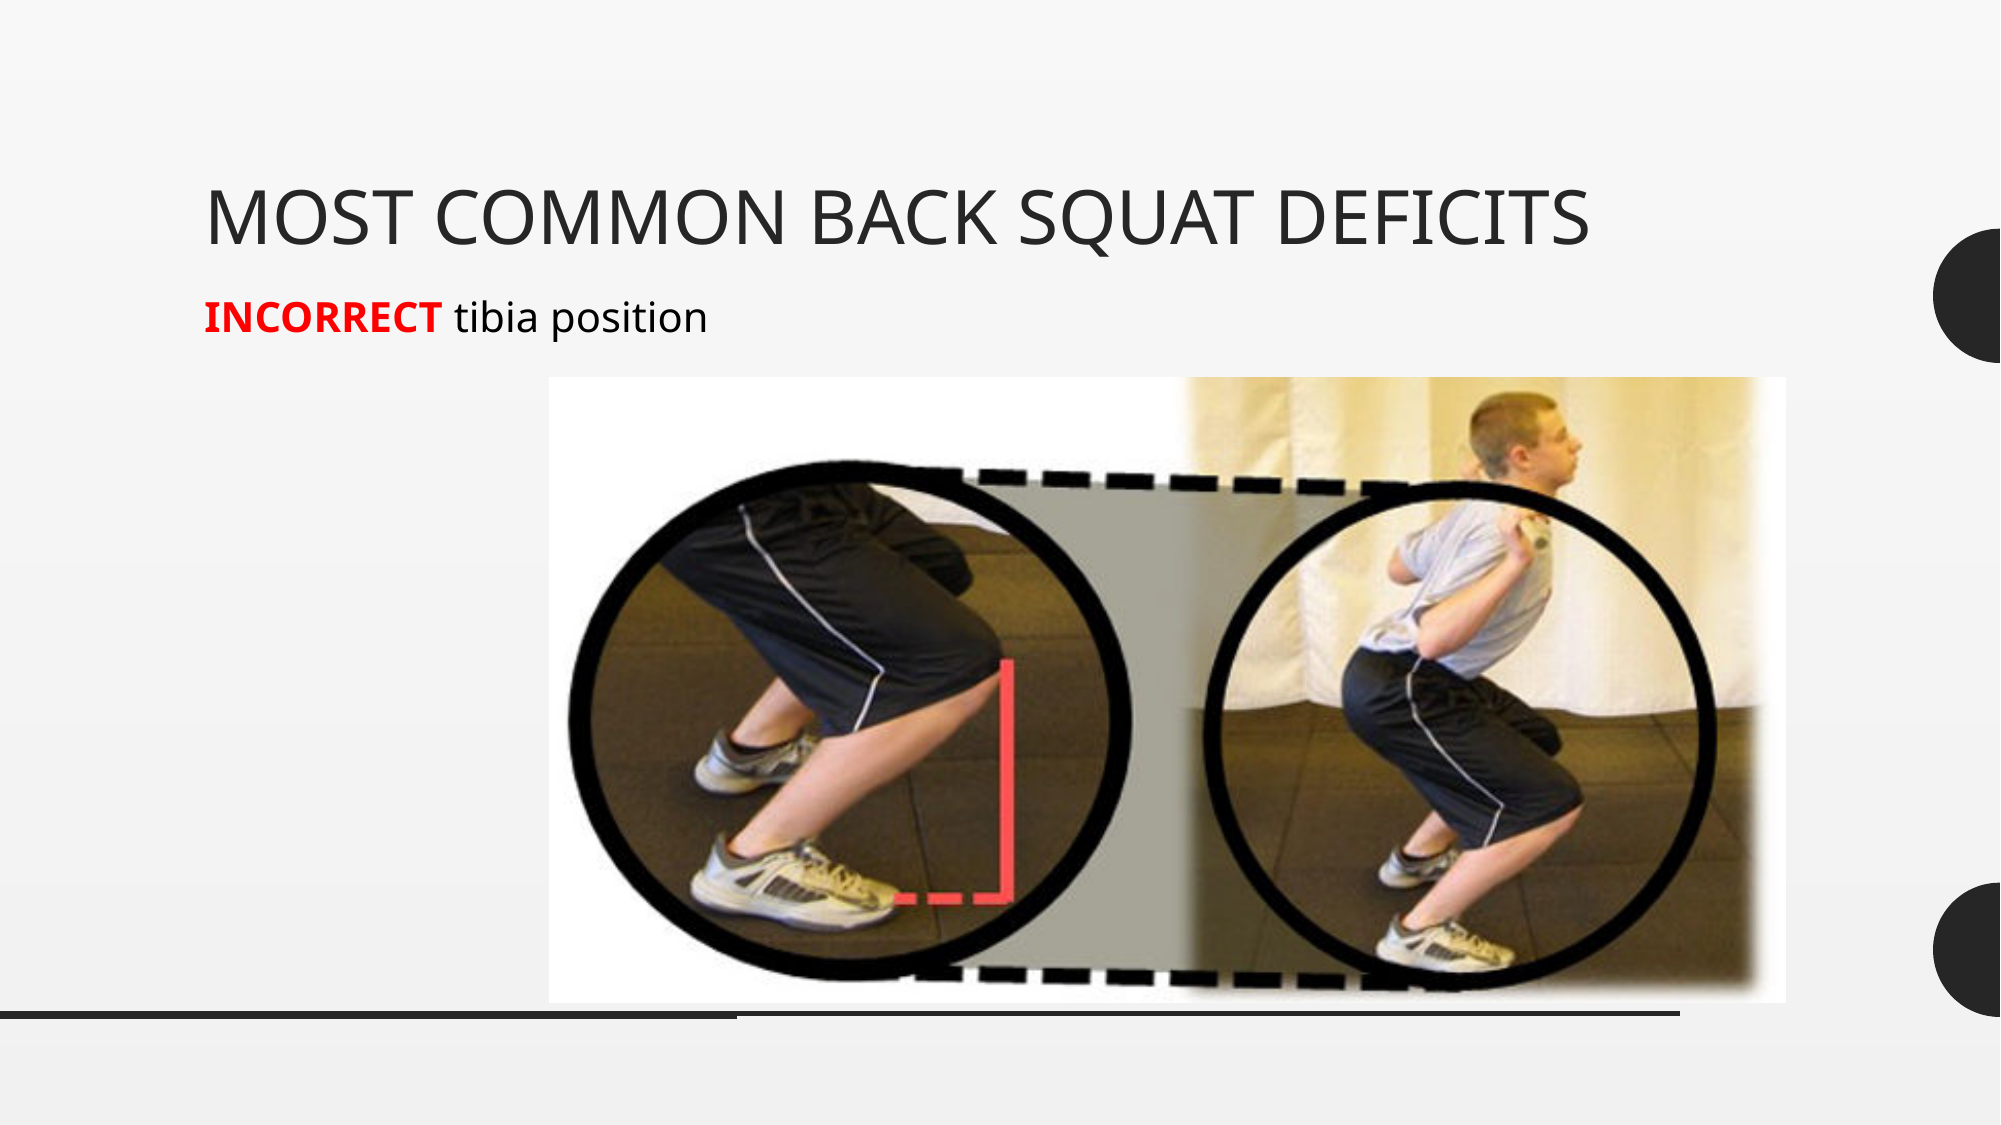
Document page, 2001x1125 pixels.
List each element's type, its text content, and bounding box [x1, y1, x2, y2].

list INCORRECT tibia position [189, 277, 1638, 1027]
title Most common back squat deficits [189, 175, 1638, 277]
picture [548, 377, 1786, 1003]
